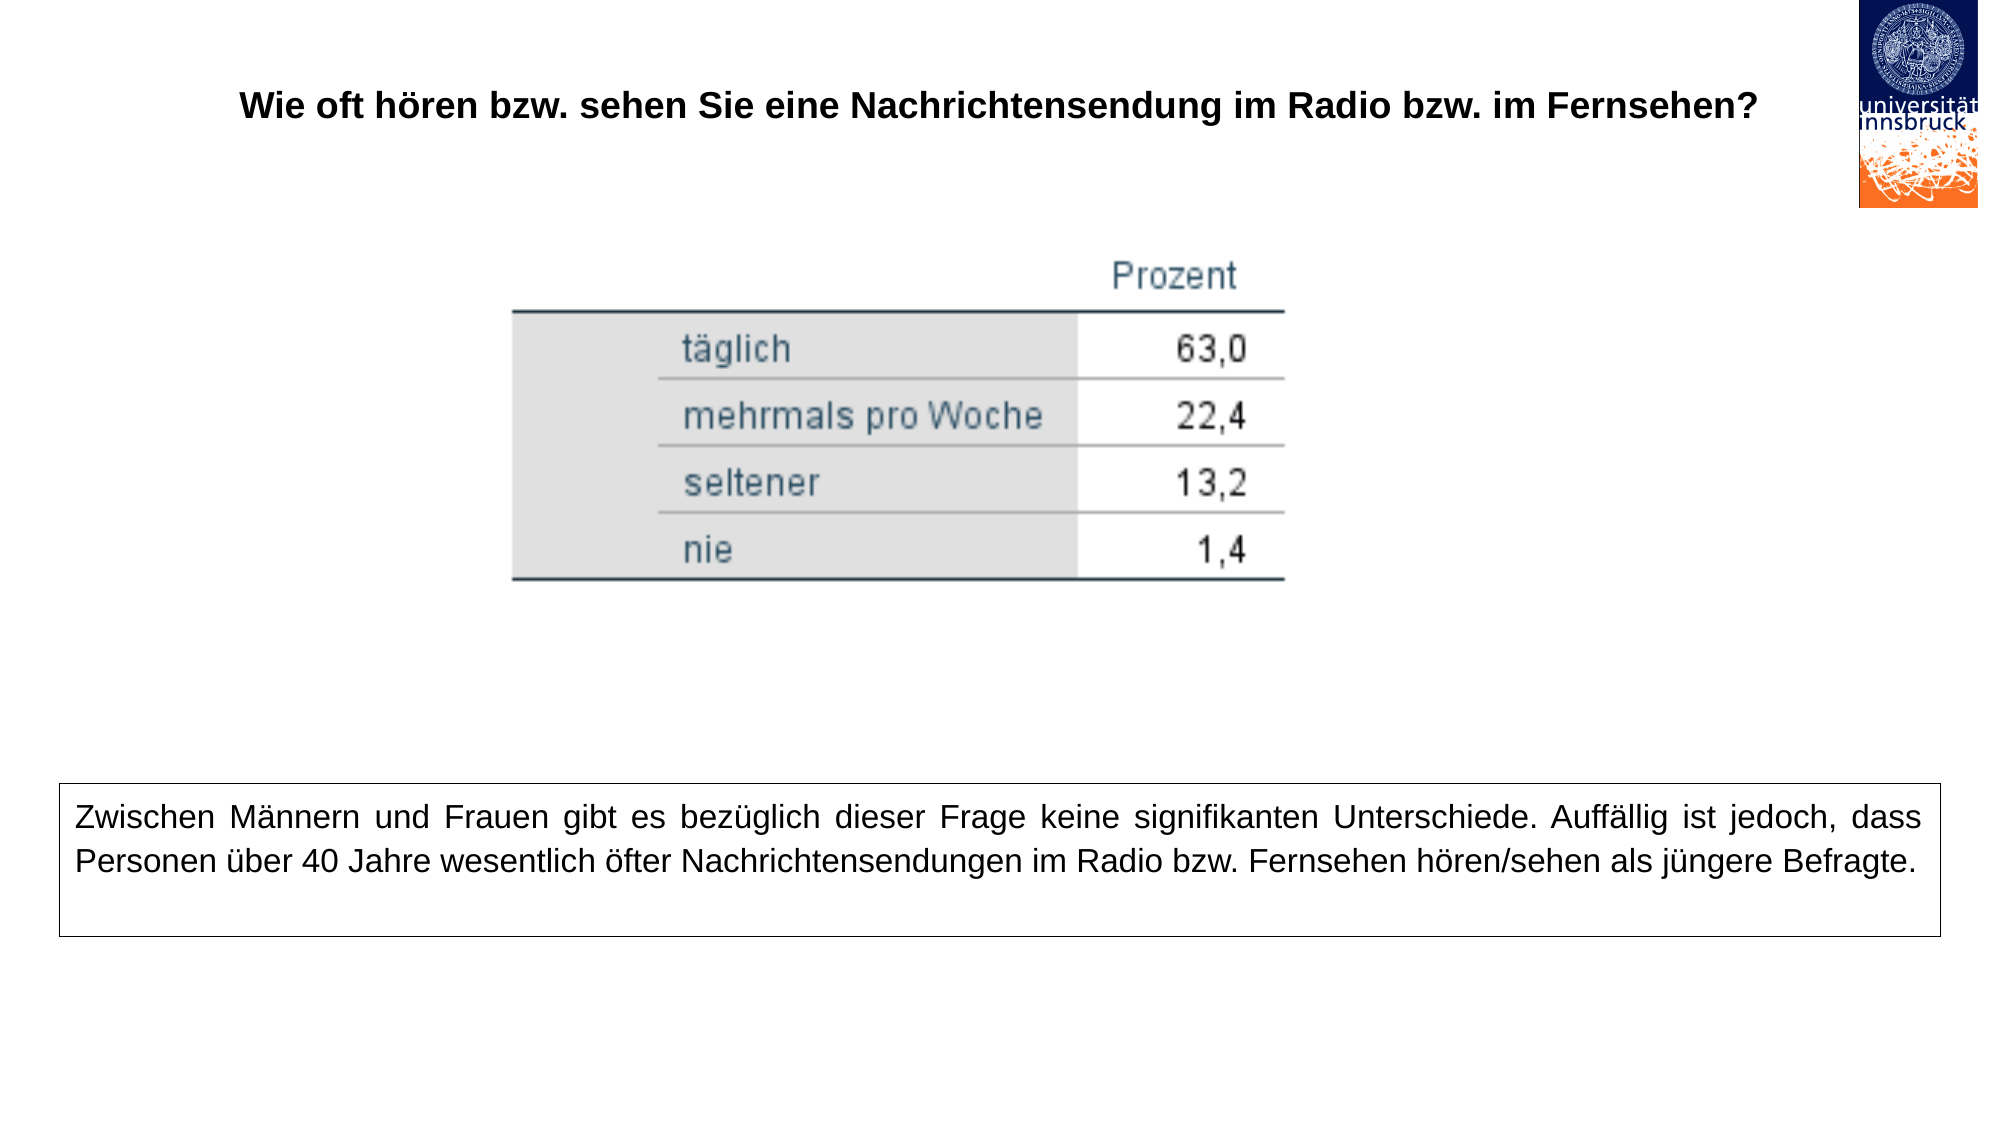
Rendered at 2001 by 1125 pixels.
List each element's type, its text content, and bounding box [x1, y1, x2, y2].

subtitle Zwischen Männern und Frauen gibt es bezüglich dieser Frage keine signifikanten Unterschiede. Auffällig ist jedoch, dass Personen über 40 Jahre wesentlich öfter Nachrichtensendungen im Radio bzw. Fernsehen hören/sehen als jüngere Befragte. [59, 783, 1941, 937]
text_box Wie oft hören bzw. sehen Sie eine Nachrichtensendung im Radio bzw. im Fernsehen? [137, 73, 1859, 134]
picture [1859, 0, 1978, 208]
picture [498, 232, 1310, 594]
